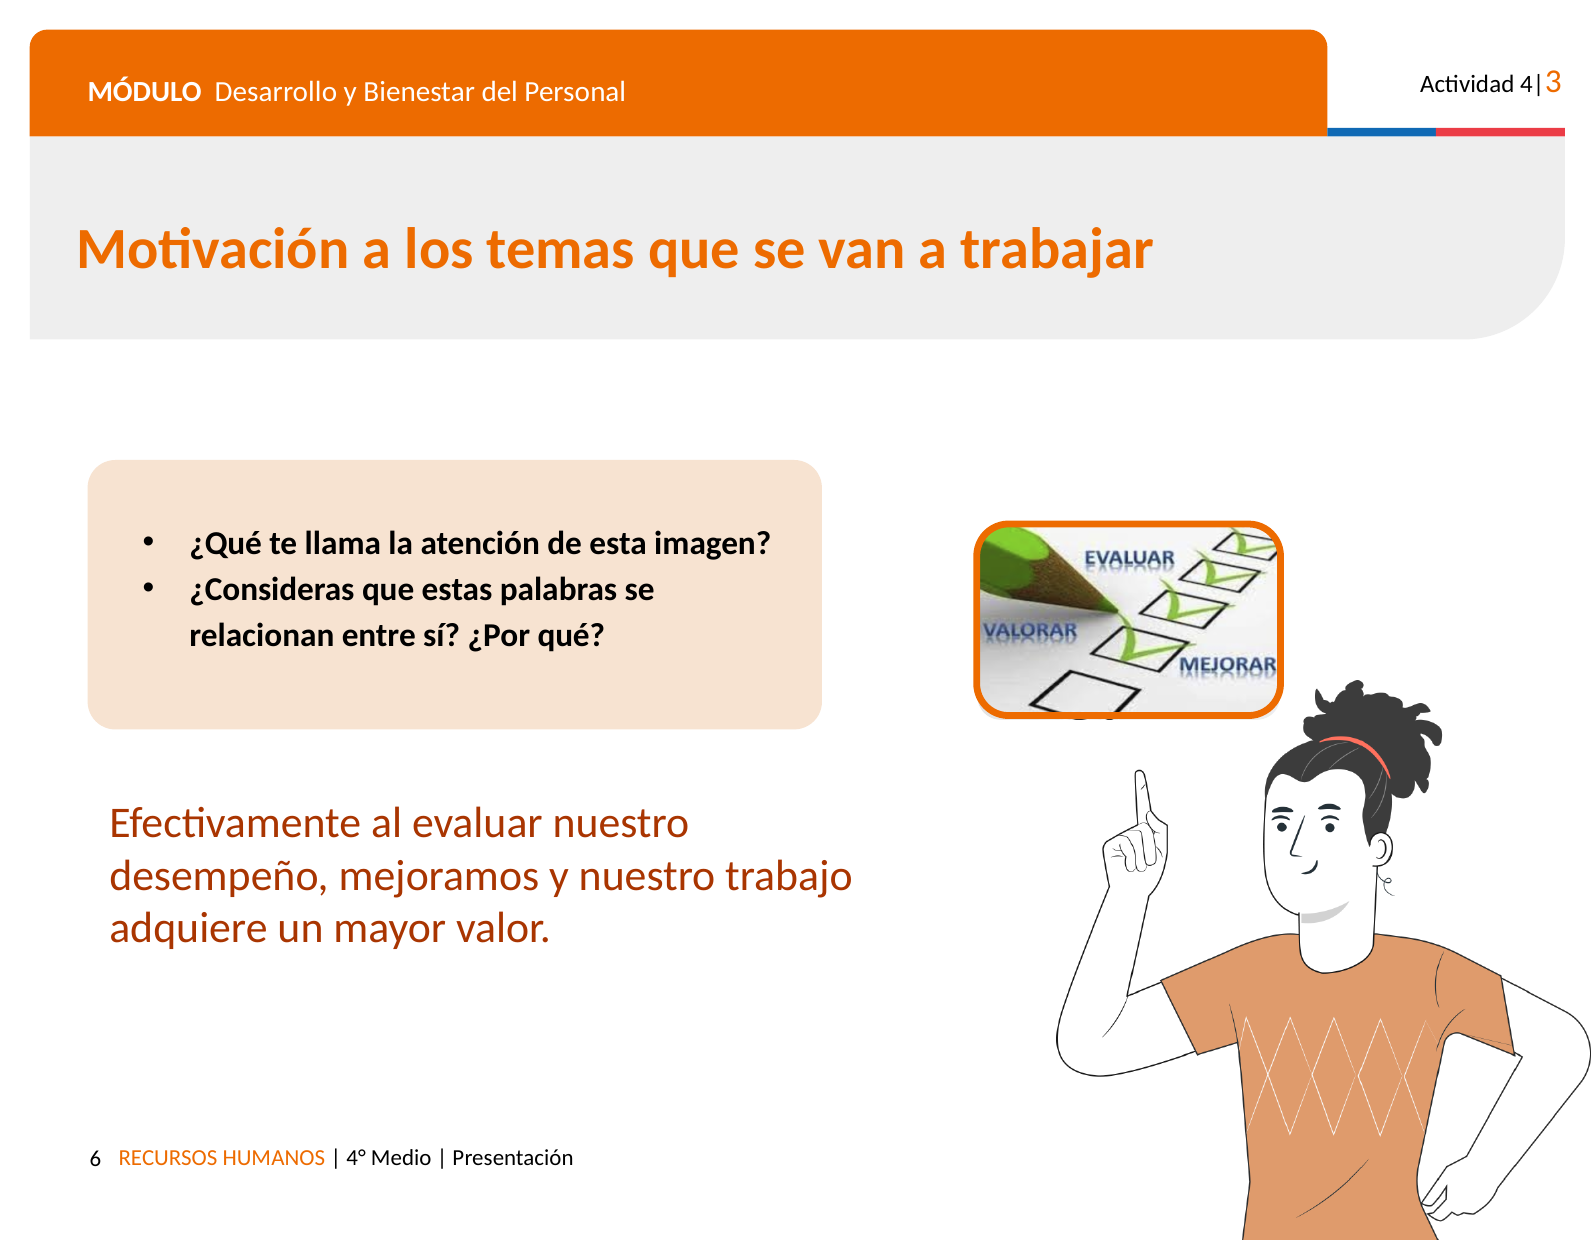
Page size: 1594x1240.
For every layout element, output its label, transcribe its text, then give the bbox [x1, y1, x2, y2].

slide_number 6 [72, 1128, 117, 1240]
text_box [87, 459, 823, 730]
text_box Motivación a los temas que se van a trabajar [61, 208, 1530, 295]
picture [975, 518, 1591, 1240]
text_box Efectivamente al evaluar nuestro desempeño, mejoramos y nuestro trabajo adquiere un mayor valor. [94, 779, 914, 967]
